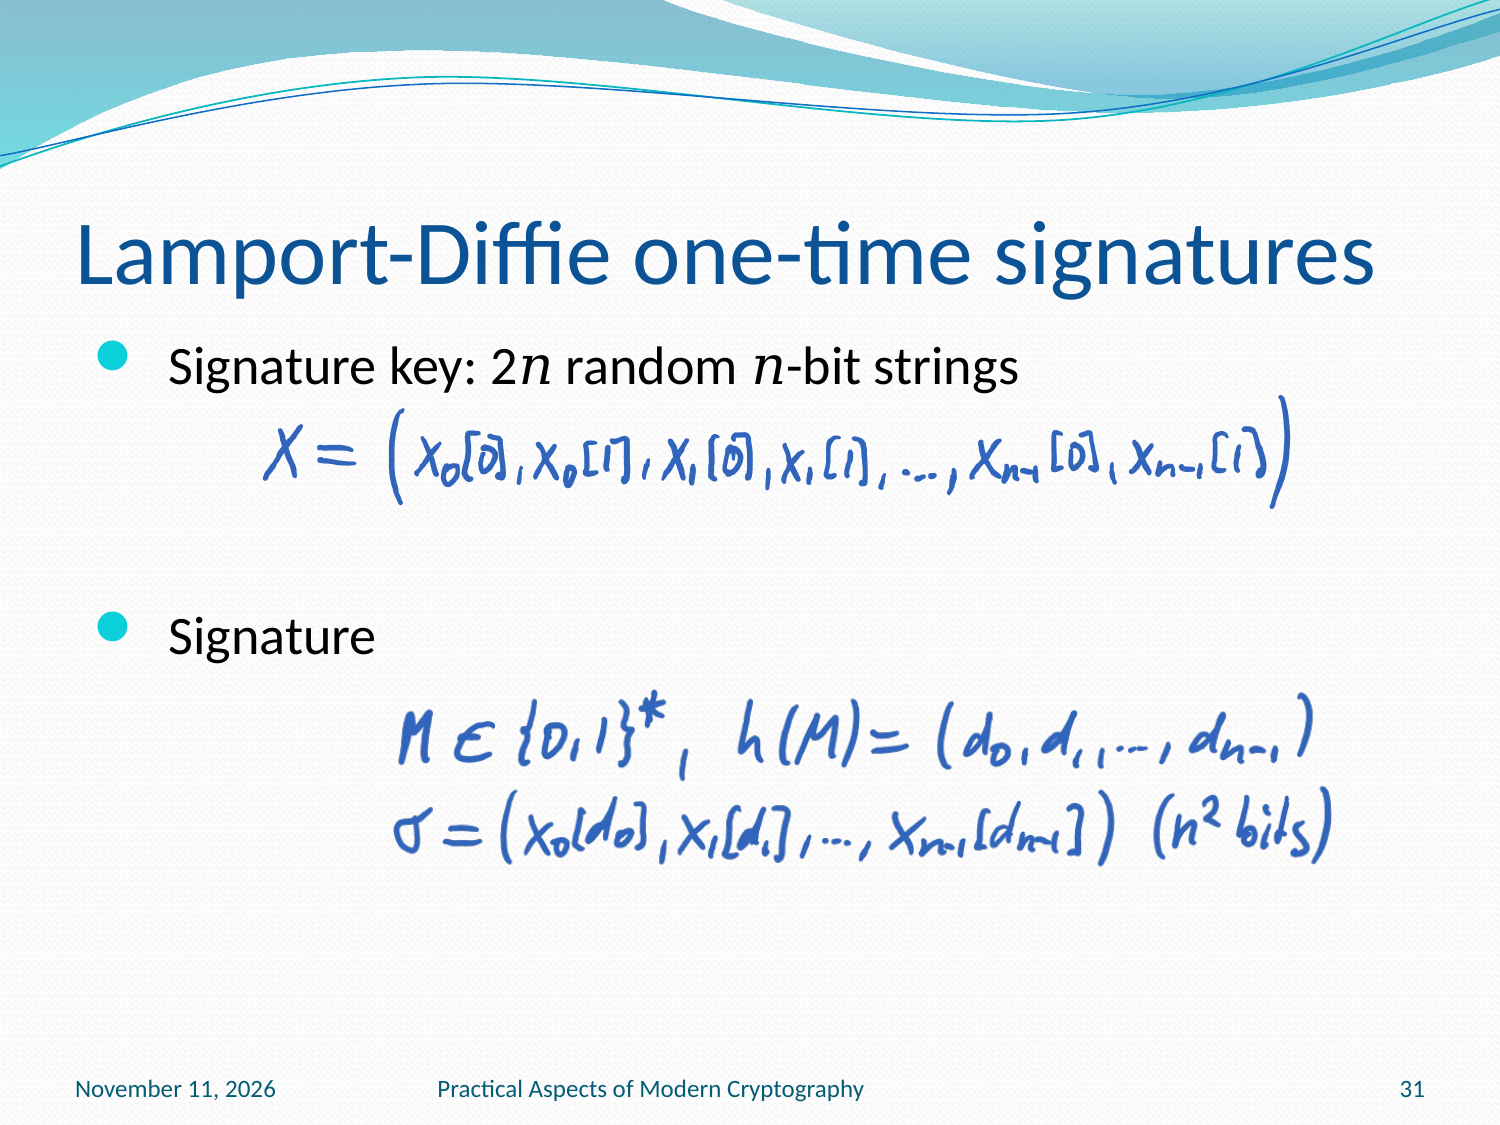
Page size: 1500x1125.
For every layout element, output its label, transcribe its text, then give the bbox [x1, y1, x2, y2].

title Lamport-Diffie one-time signatures [75, 115, 1425, 303]
picture [256, 389, 1296, 514]
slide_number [75, 1042, 425, 1103]
picture [387, 683, 1338, 873]
slide_number 31 [1299, 1043, 1425, 1103]
text_box [381, 685, 1345, 884]
list Signature key: 2𝑛 random 𝑛-bit strings Signature [78, 322, 1429, 1043]
text_box [250, 391, 1302, 526]
footer Practical Aspects of Modern Cryptography [437, 1043, 988, 1103]
